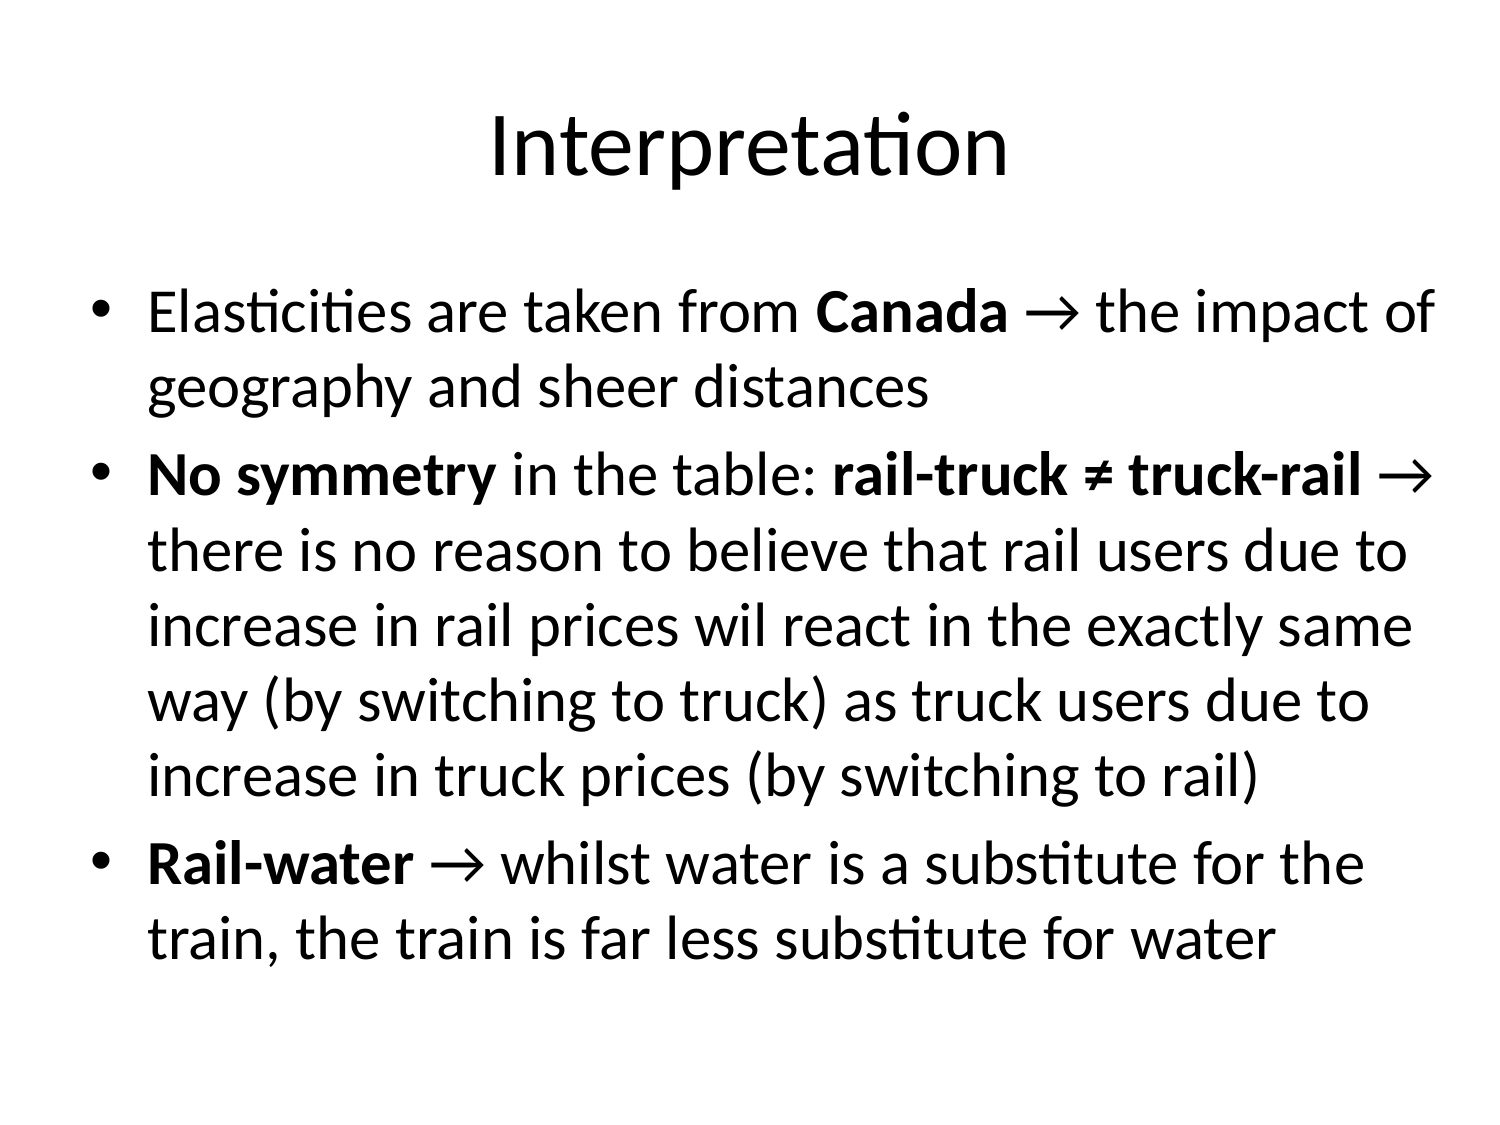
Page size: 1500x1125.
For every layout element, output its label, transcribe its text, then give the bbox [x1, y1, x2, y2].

title Interpretation [75, 45, 1425, 233]
list Elasticities are taken from Canada → the impact of geography and sheer distances No symmetry in the table: rail-truck ≠ truck-rail → there is no reason to believe that rail users due to increase in rail prices wil react in the exactly same way (by switching to truck) as truck users due to increase in truck prices (by switching to rail) Rail-water → whilst water is a substitute for the train, the train is far less substitute for water [75, 262, 1459, 1005]
